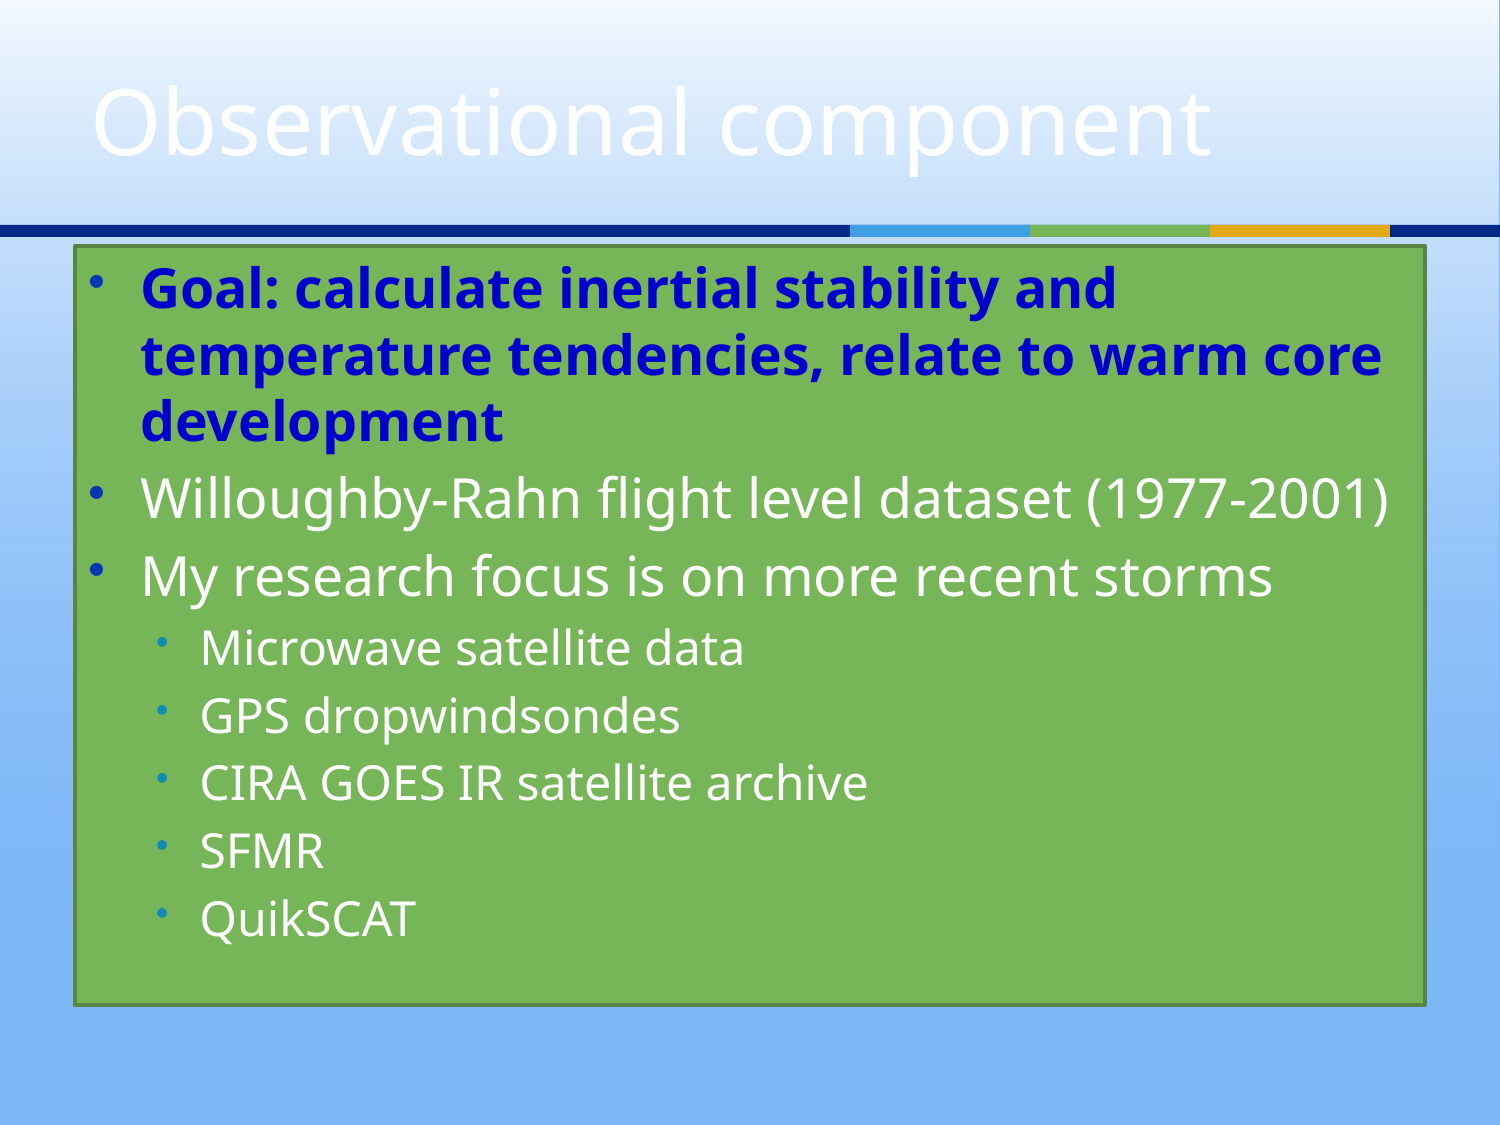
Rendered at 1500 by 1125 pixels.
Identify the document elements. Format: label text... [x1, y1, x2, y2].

title Observational component [75, 24, 1425, 213]
list Goal: calculate inertial stability and temperature tendencies, relate to warm core development Willoughby-Rahn flight level dataset (1977-2001) My research focus is on more recent storms Microwave satellite data GPS dropwindsondes CIRA GOES IR satellite archive SFMR QuikSCAT [73, 244, 1427, 1007]
